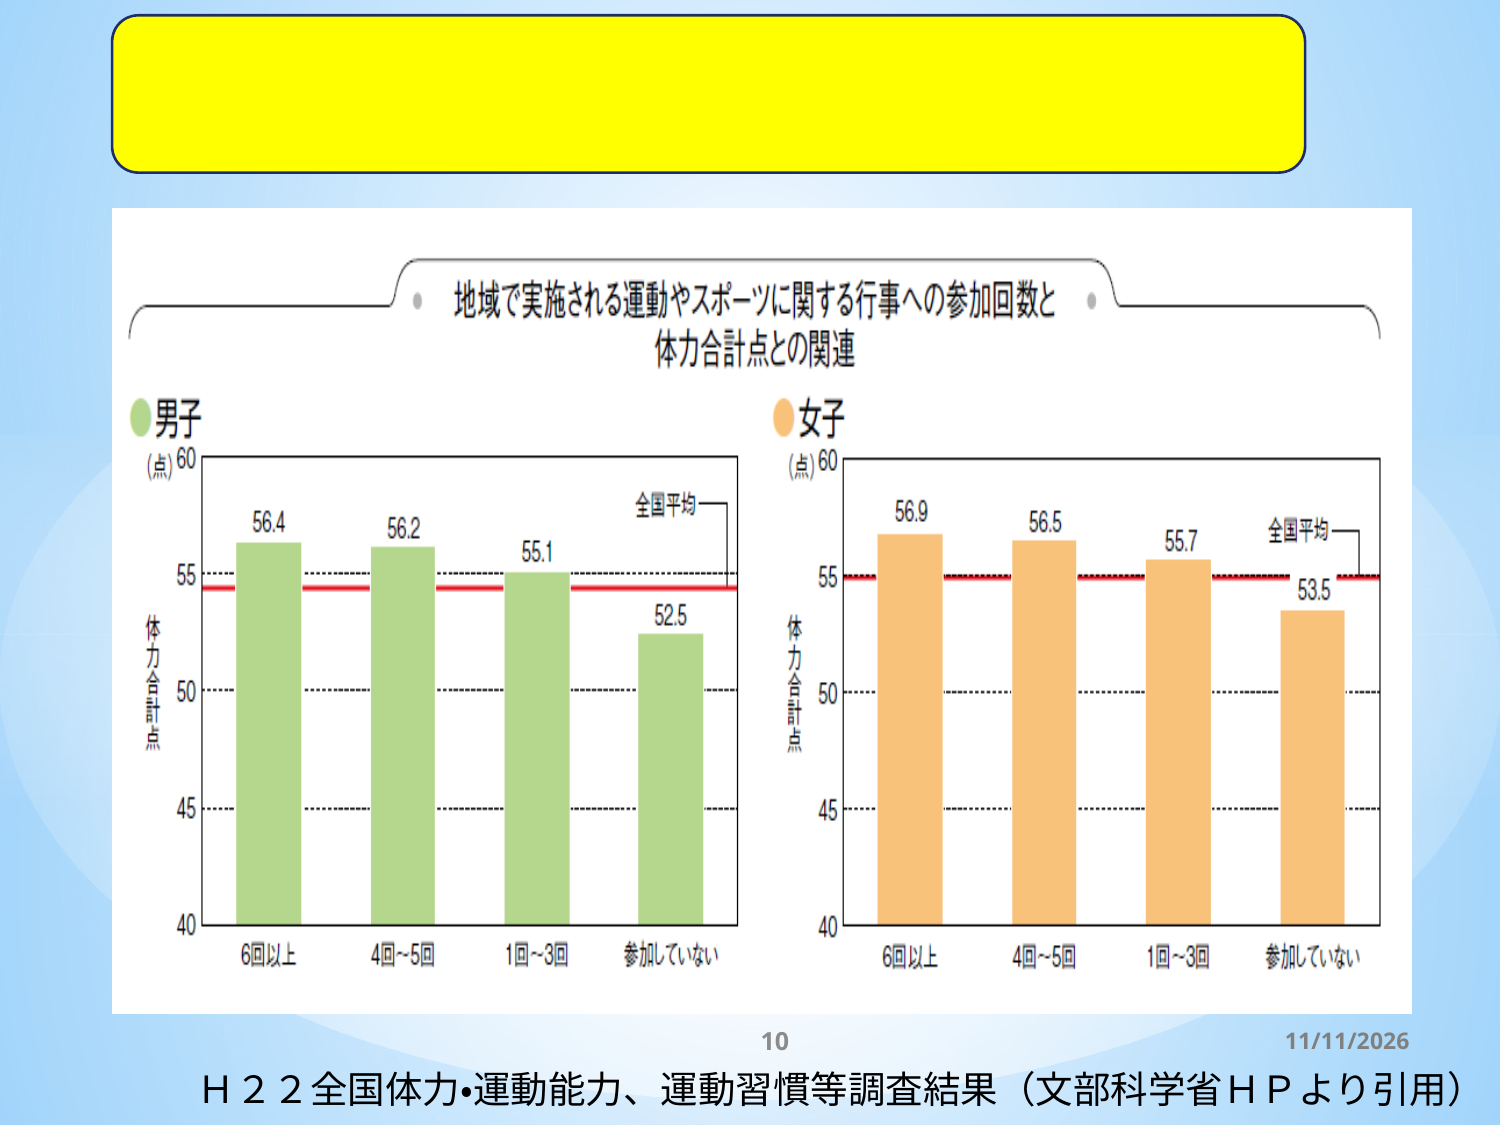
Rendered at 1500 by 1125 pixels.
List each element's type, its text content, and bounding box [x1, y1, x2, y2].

subtitle Ｈ２２全国体力・運動能力、運動習慣等調査結果（文部科学省ＨＰより引用） [171, 1058, 1500, 1125]
picture [111, 207, 1412, 1014]
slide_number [1012, 1012, 1425, 1073]
slide_number 10 [624, 1022, 925, 1073]
text_box [110, 13, 1307, 174]
